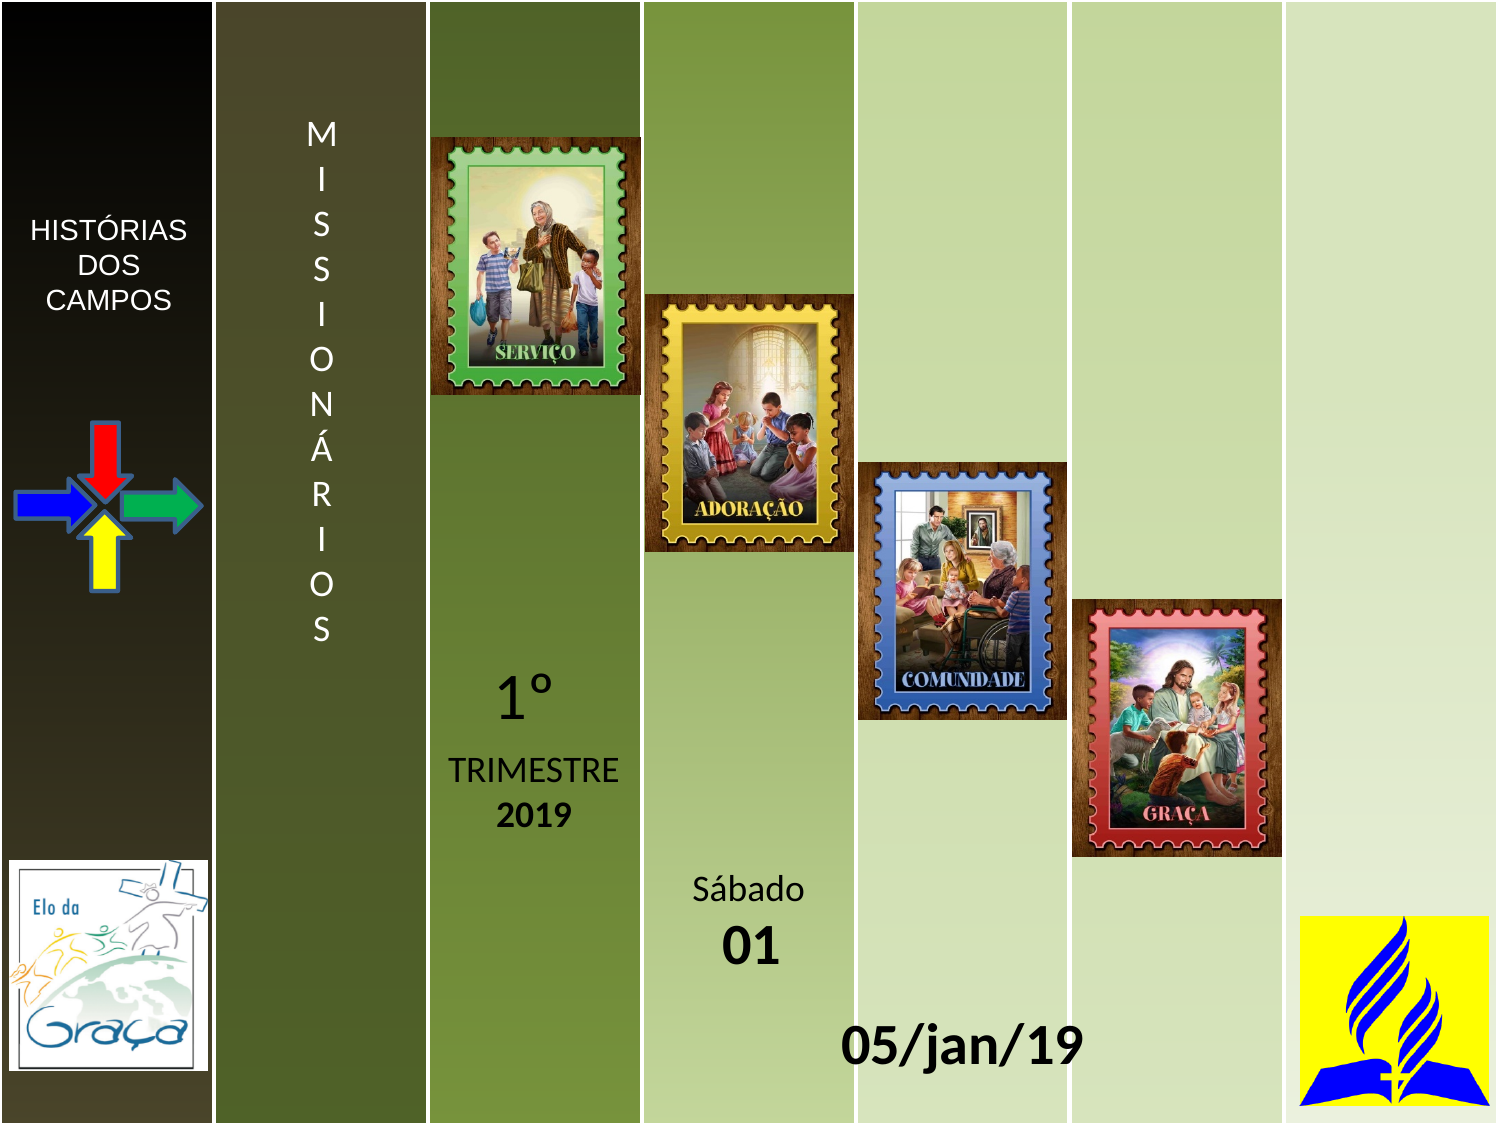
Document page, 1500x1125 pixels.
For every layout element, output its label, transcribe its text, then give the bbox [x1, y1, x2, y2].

picture [1072, 599, 1282, 857]
list 01 [644, 917, 860, 964]
picture [431, 137, 641, 395]
list 1º [478, 645, 597, 752]
list 05/jan/19 [631, 1011, 1294, 1071]
picture [858, 462, 1067, 720]
picture [1299, 916, 1490, 1106]
picture [9, 860, 208, 1071]
picture [645, 294, 854, 552]
